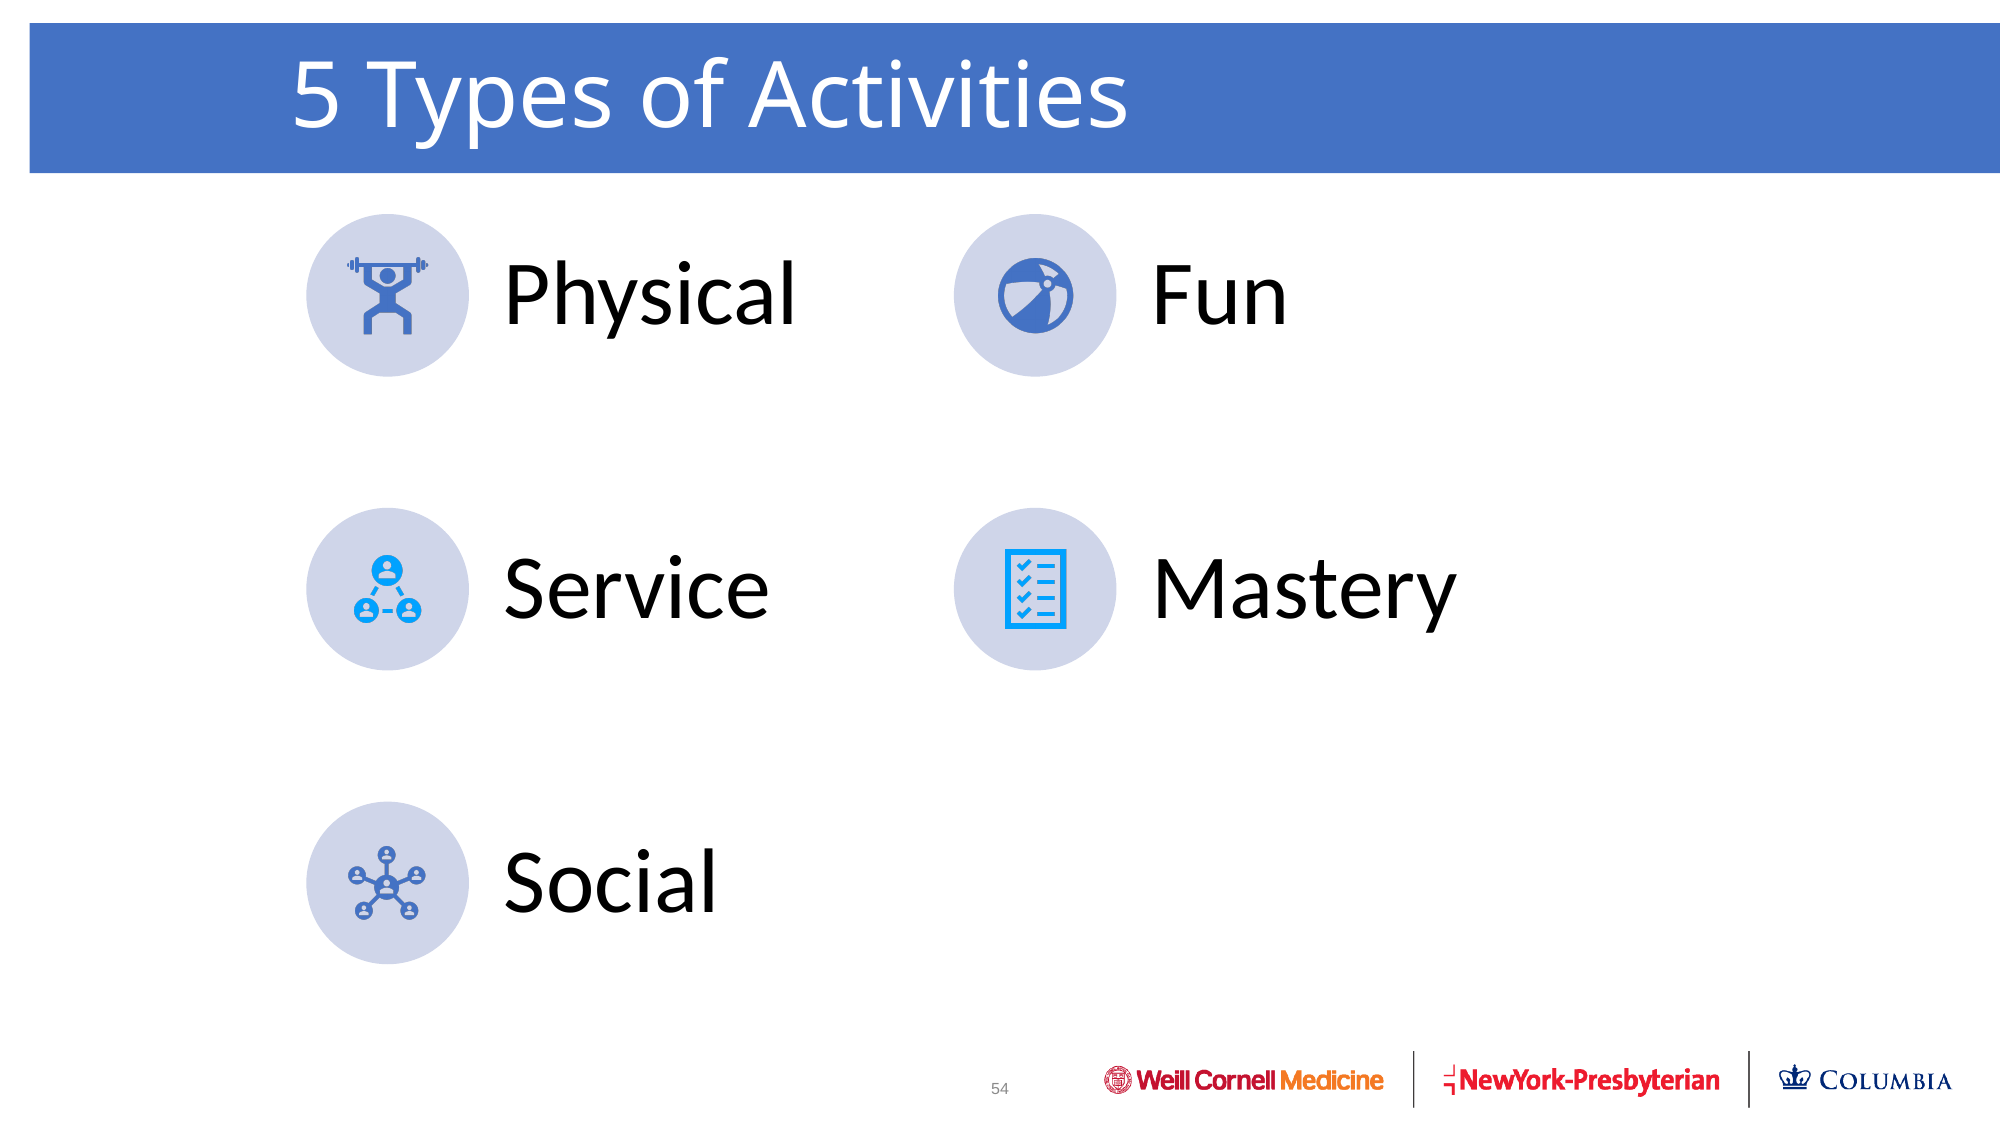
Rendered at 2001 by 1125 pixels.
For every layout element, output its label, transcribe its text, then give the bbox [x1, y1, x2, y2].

picture [1104, 1051, 1953, 1108]
title 5 Types of Activities [290, 23, 1551, 174]
slide_number 54 [990, 1078, 1010, 1099]
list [290, 203, 1551, 975]
